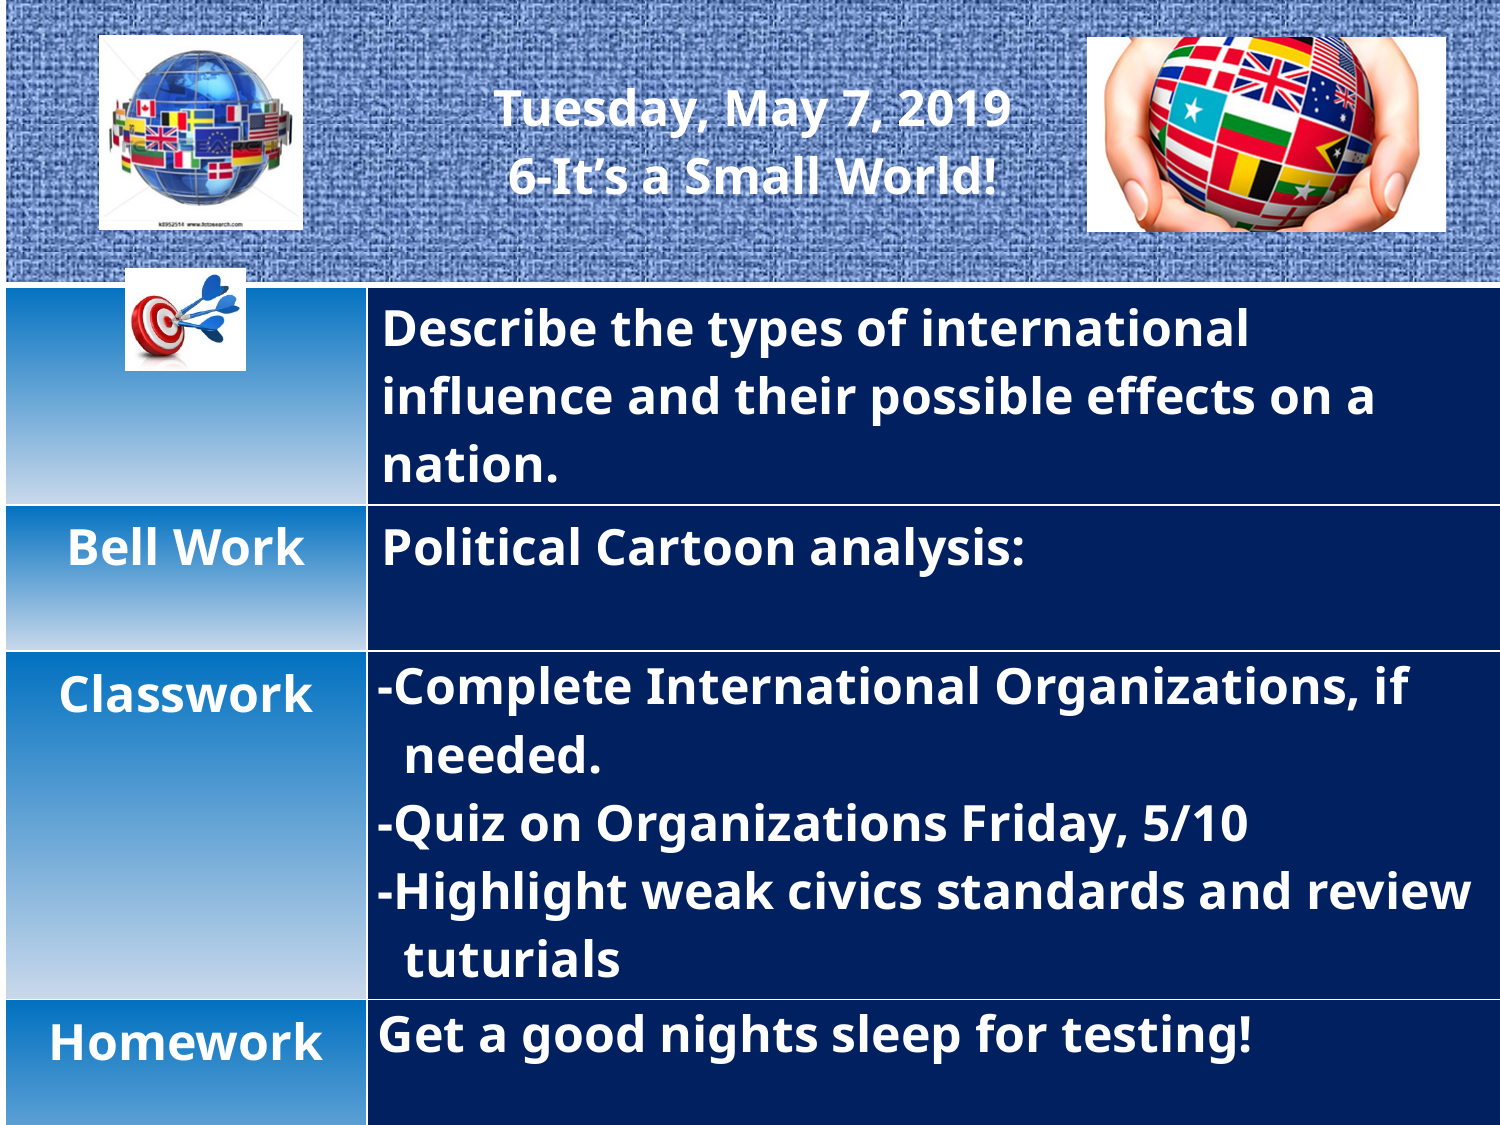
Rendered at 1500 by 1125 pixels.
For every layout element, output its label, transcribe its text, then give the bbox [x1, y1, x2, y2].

table_cell Get a good nights sleep for testing! [368, 1000, 1500, 1125]
table_cell -Complete International Organizations, if needed. -Quiz on Organizations Friday, 5/10 -Highlight weak civics standards and review tuturials [368, 652, 1500, 999]
table_cell Political Cartoon analysis: [368, 506, 1500, 650]
picture [124, 267, 246, 371]
table_cell Classwork [6, 652, 366, 999]
table_cell Describe the types of international influence and their possible effects on a nation. [368, 288, 1500, 504]
table_header Tuesday, May 7, 2019 6-It’s a Small World! [6, 0, 1500, 282]
picture [99, 35, 304, 230]
table_cell LEQ [6, 288, 366, 504]
table_cell Homework [6, 1000, 366, 1125]
picture [1087, 37, 1446, 232]
table_cell Bell Work [6, 506, 366, 650]
